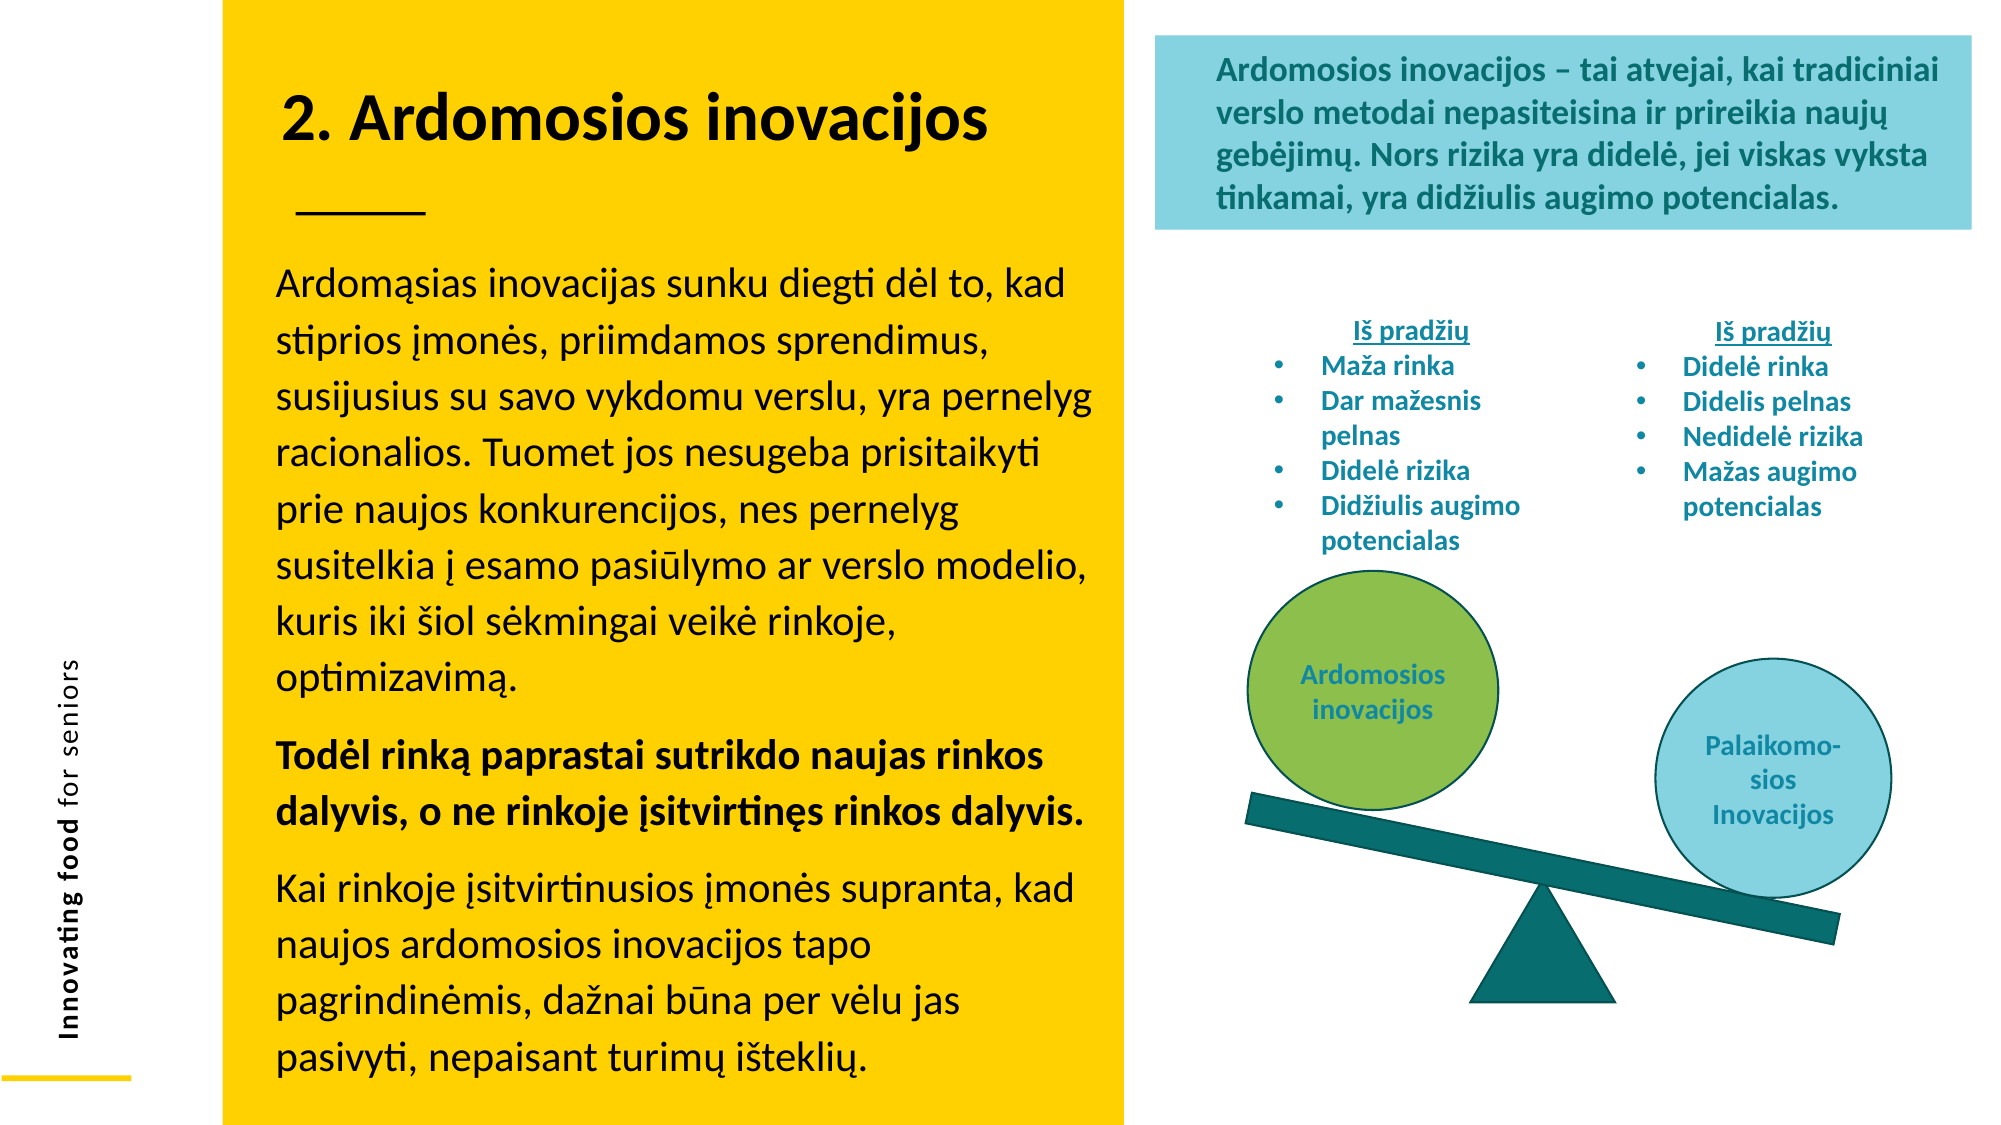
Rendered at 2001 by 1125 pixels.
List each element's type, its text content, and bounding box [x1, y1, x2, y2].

text_box Iš pradžių Maža rinka Dar mažesnis pelnas Didelė rizika Didžiulis augimo potencialas [1259, 304, 1564, 564]
text_box [1468, 885, 1617, 1004]
list 2. Ardomosios inovacijos [266, 73, 1040, 170]
text_box Palaikomo-sios Inovacijos [1654, 657, 1893, 899]
text_box [1155, 35, 1972, 230]
text_box Ardomosios inovacijos – tai atvejai, kai tradiciniai verslo metodai nepasiteisina ir prireikia naujų gebėjimų. Nors rizika yra didelė, jei viskas vyksta tinkamai, yra didžiulis augimo potencialas. [1201, 38, 1984, 224]
text_box Iš pradžių Didelė rinka Didelis pelnas Nedidelė rizika Mažas augimo potencialas [1621, 305, 1926, 530]
text_box [1244, 791, 1842, 946]
text_box Ardomosios inovacijos [1246, 569, 1500, 812]
list Ardomąsias inovacijas sunku diegti dėl to, kad stiprios įmonės, priimdamos sprendimus, susijusius su savo vykdomu verslu, yra pernelyg racionalios. Tuomet jos nesugeba prisitaikyti prie naujos konkurencijos, nes pernelyg susitelkia į esamo pasiūlymo ar verslo modelio, kuris iki šiol sėkmingai veikė rinkoje, optimizavimą. Todėl rinką paprastai sutrikdo naujas rinkos dalyvis, o ne rinkoje įsitvirtinęs rinkos dalyvis. Kai rinkoje įsitvirtinusios įmonės supranta, kad naujos ardomosios inovacijos tapo pagrindinėmis, dažnai būna per vėlu jas pasivyti, nepaisant turimų išteklių. [248, 242, 1110, 1075]
